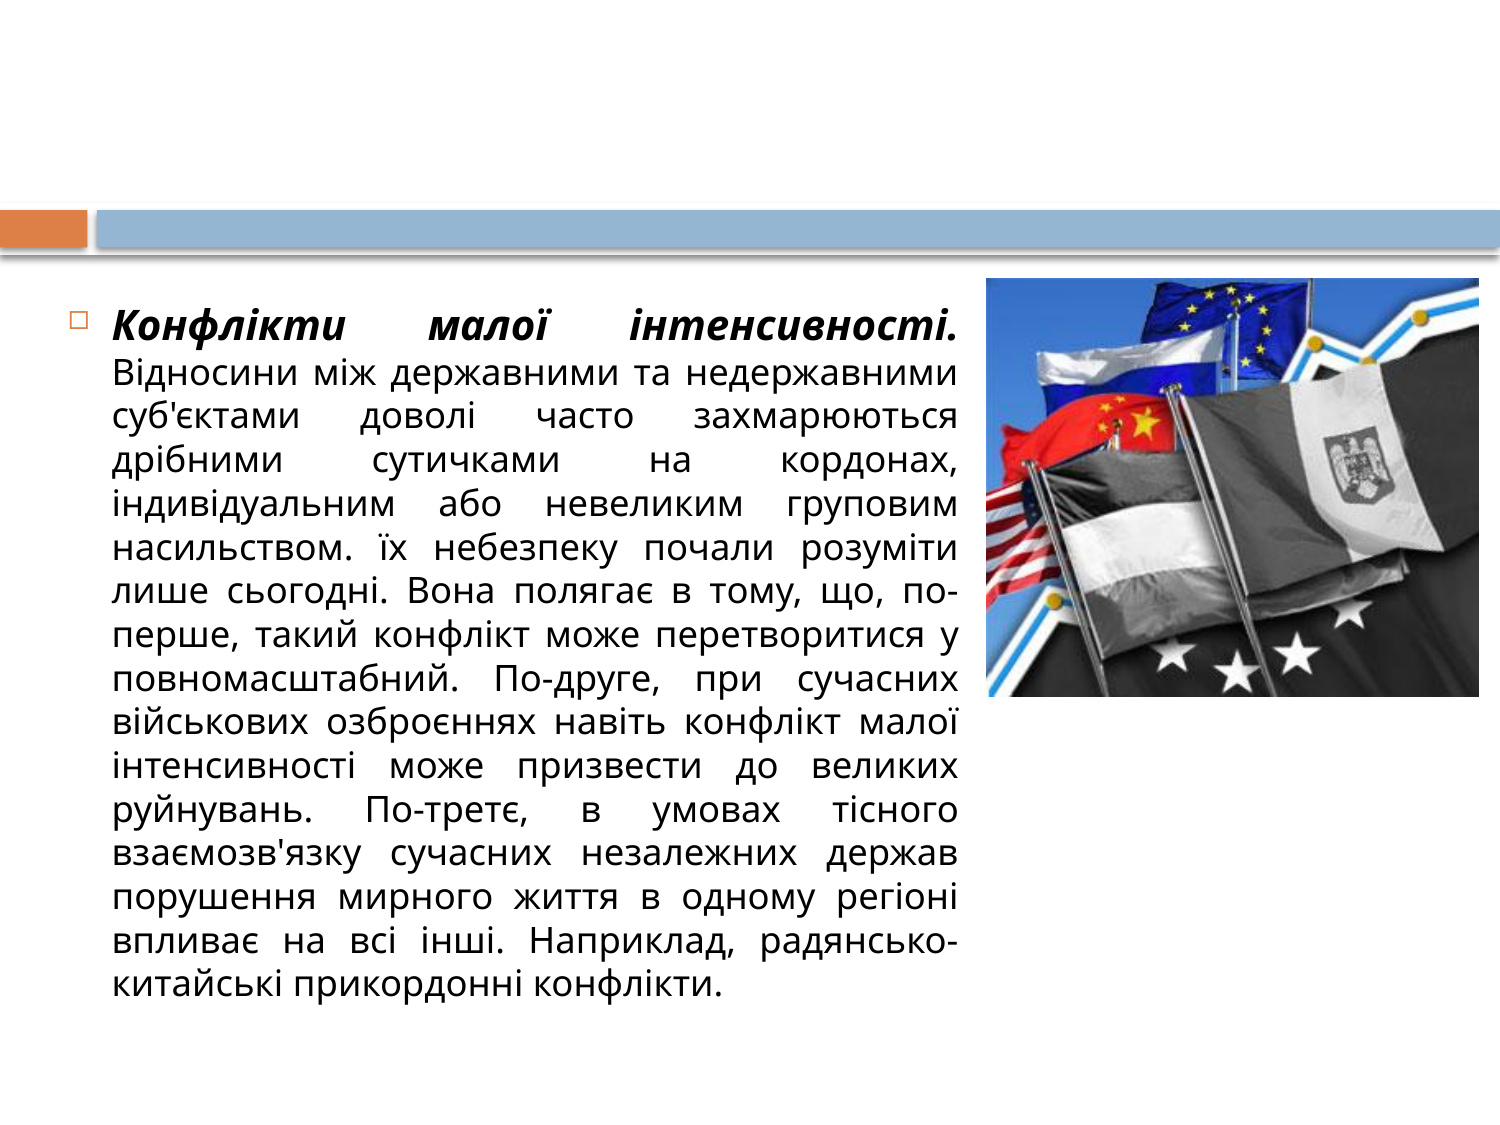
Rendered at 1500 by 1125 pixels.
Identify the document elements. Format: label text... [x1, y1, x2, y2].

picture [985, 278, 1479, 697]
list Конфлікти малої інтенсивності. Відносини між державними та недержавними суб'єктами доволі часто захмарюються дрібними сутичками на кордонах, індивідуальним або невеликим груповим насильством. їх небезпеку почали розуміти лише сьогодні. Вона полягає в тому, що, по-перше, такий конфлікт може перетворитися у повномасштабний. По-друге, при сучасних військових озброєннях навіть конфлікт малої інтенсивності може призвести до великих руйнувань. По-третє, в умовах тісного взаємозв'язку сучасних незалежних держав порушення мирного життя в одному регіоні впливає на всі інші. Наприклад, радянсько-китайські прикордонні конфлікти. [53, 290, 975, 1041]
